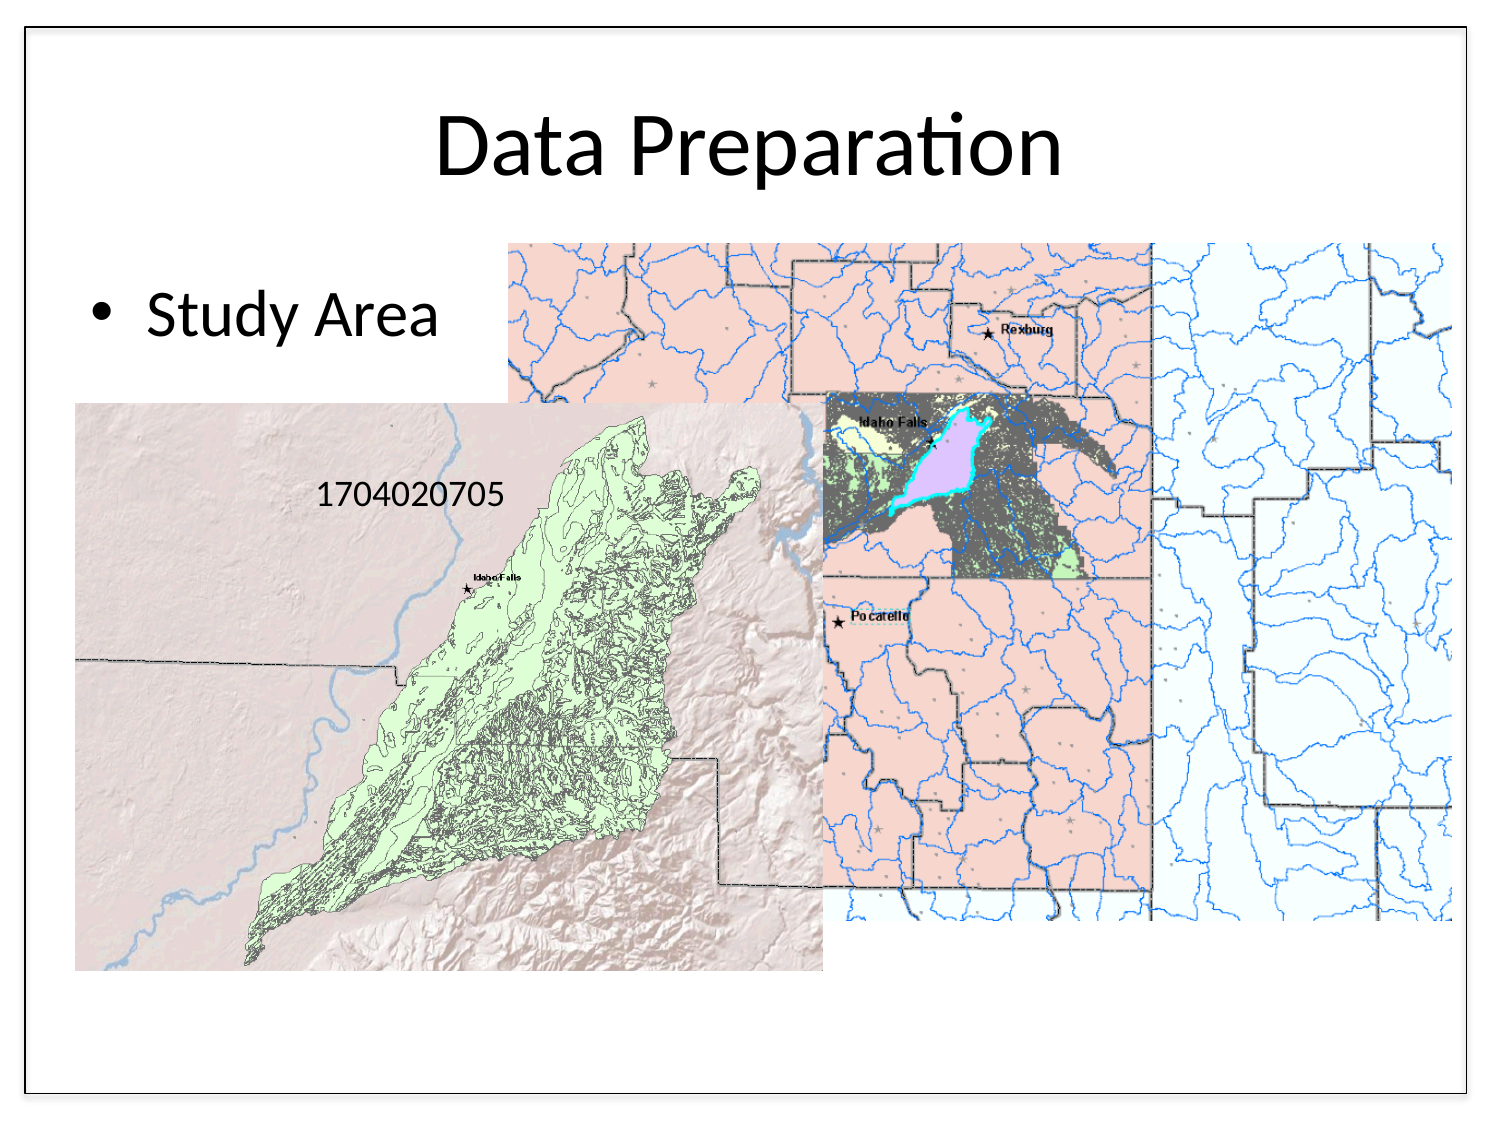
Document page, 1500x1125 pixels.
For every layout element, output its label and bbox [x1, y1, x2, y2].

text_box [24, 26, 1467, 1094]
picture [74, 243, 1453, 971]
